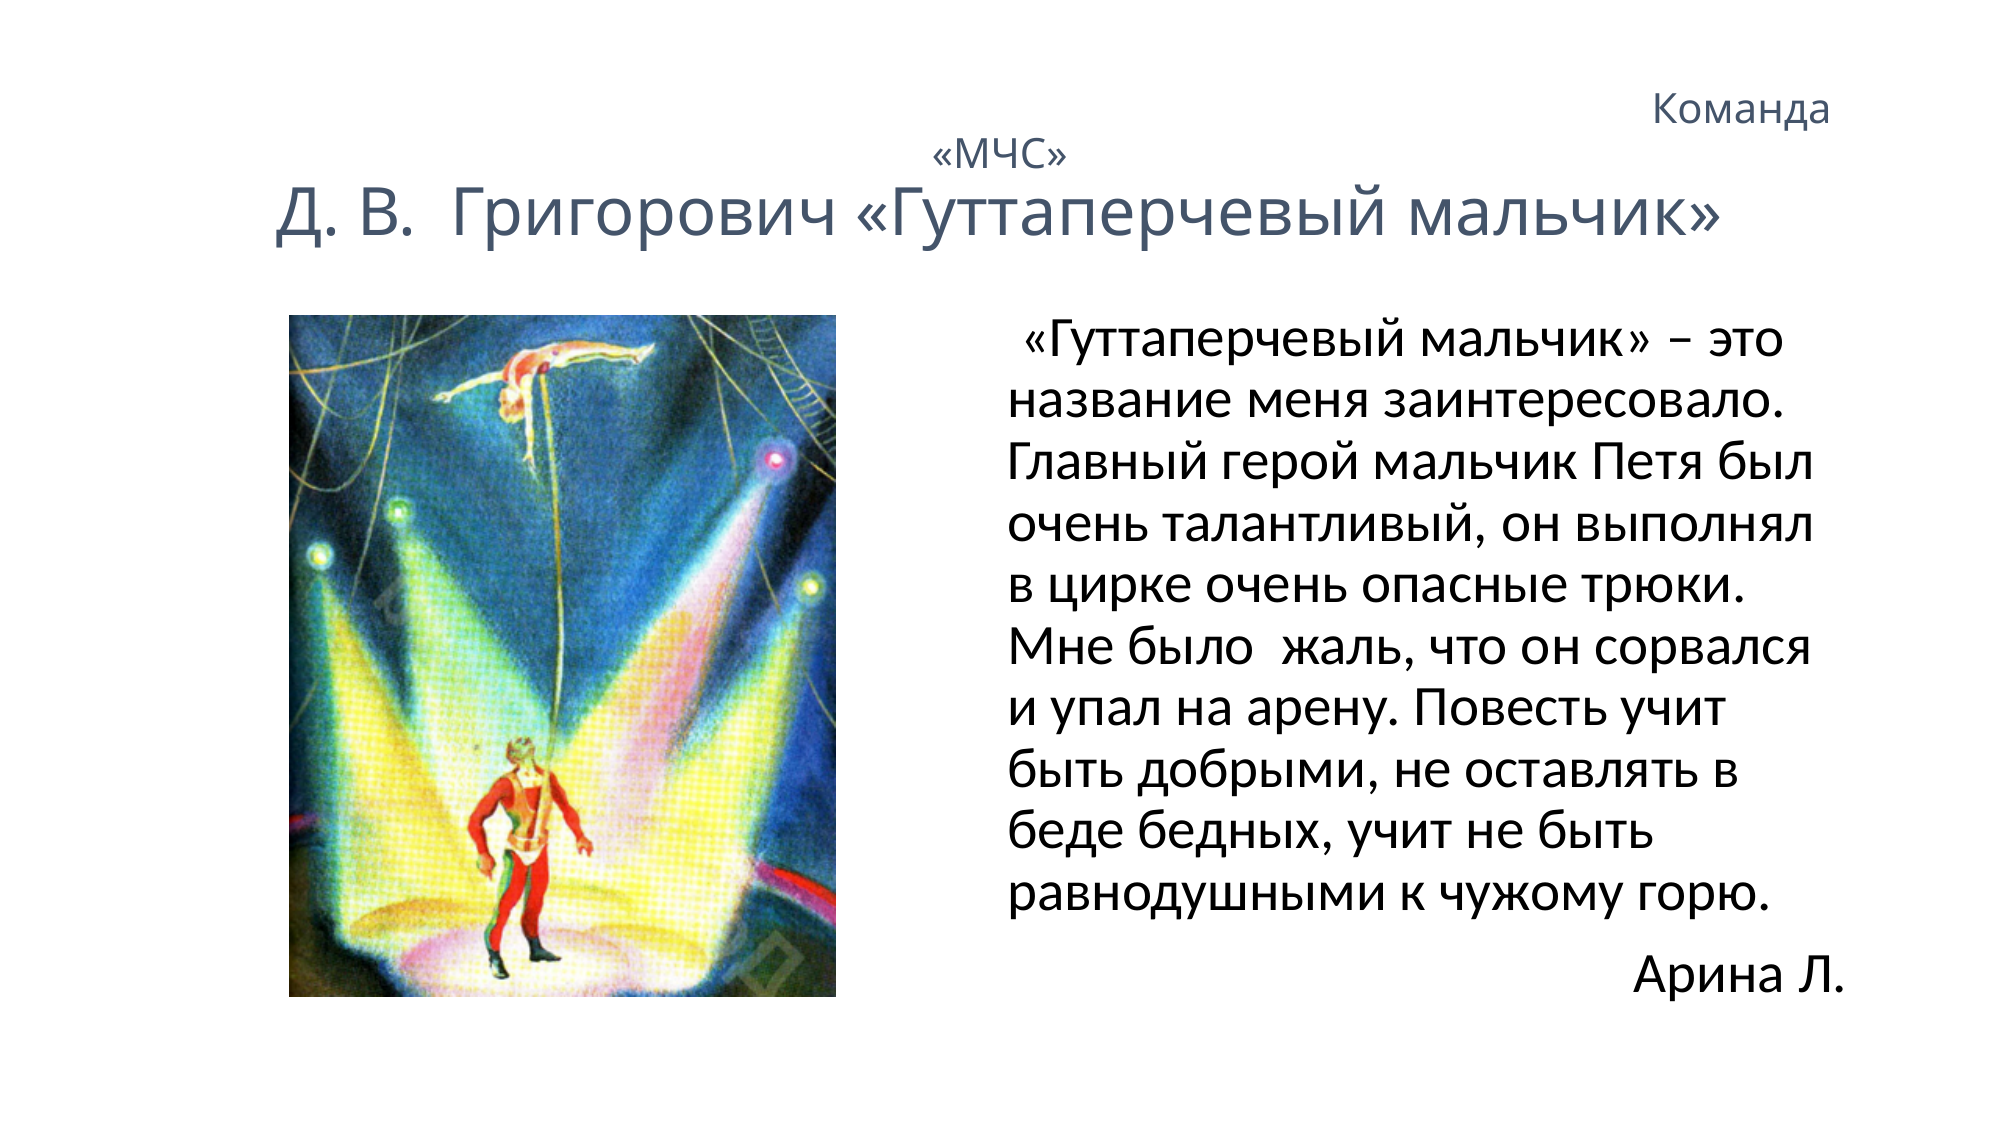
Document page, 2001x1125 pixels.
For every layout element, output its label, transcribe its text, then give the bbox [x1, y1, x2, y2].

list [288, 315, 836, 997]
list «Гуттаперчевый мальчик» – это название меня заинтересовало. Главный герой мальчик Петя был очень талантливый, он выполнял в цирке очень опасные трюки. Мне было жаль, что он сорвался и упал на арену. Повесть учит быть добрыми, не оставлять в беде бедных, учит не быть равнодушными к чужому горю. Арина Л. [992, 299, 1863, 1014]
title Команда «МЧС» Д. В. Григорович «Гуттаперчевый мальчик» [137, 59, 1863, 278]
